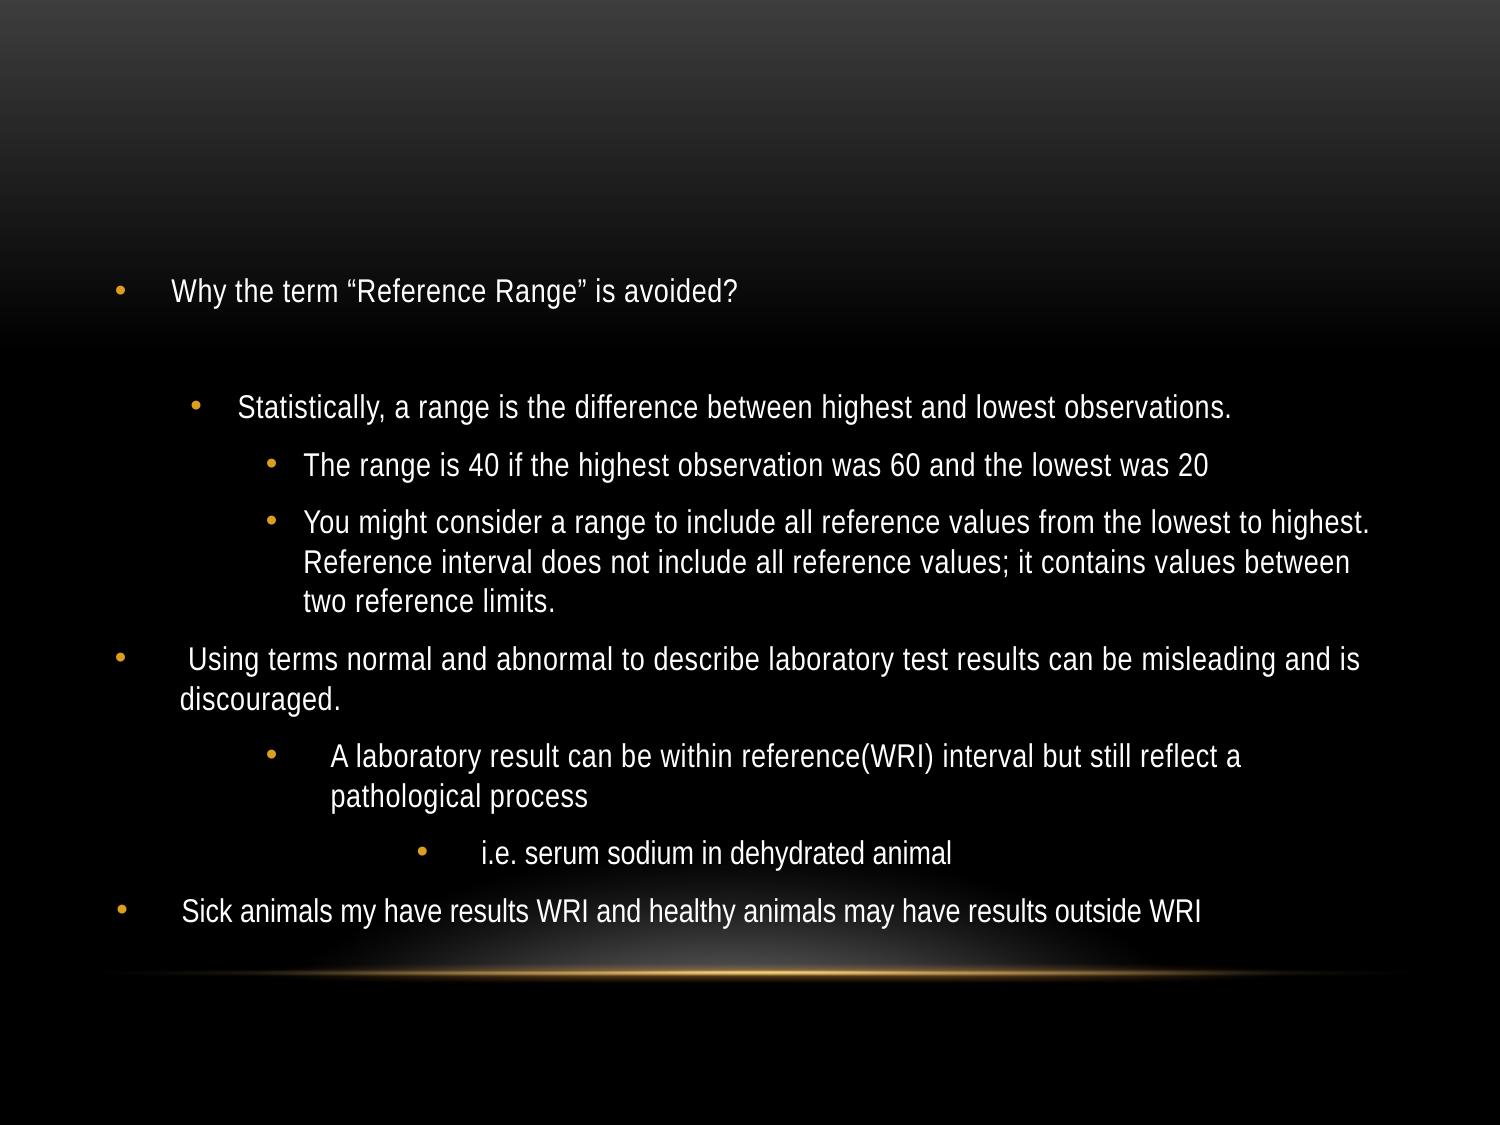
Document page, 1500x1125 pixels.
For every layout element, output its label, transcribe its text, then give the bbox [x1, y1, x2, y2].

picture [0, 0, 1500, 1125]
list Why the term “Reference Range” is avoided? Statistically, a range is the difference between highest and lowest observations. The range is 40 if the highest observation was 60 and the lowest was 20 You might consider a range to include all reference values from the lowest to highest. Reference interval does not include all reference values; it contains values between two reference limits. Using terms normal and abnormal to describe laboratory test results can be misleading and is discouraged. A laboratory result can be within reference(WRI) interval but still reflect a pathological process i.e. serum sodium in dehydrated animal Sick animals my have results WRI and healthy animals may have results outside WRI [99, 262, 1400, 938]
